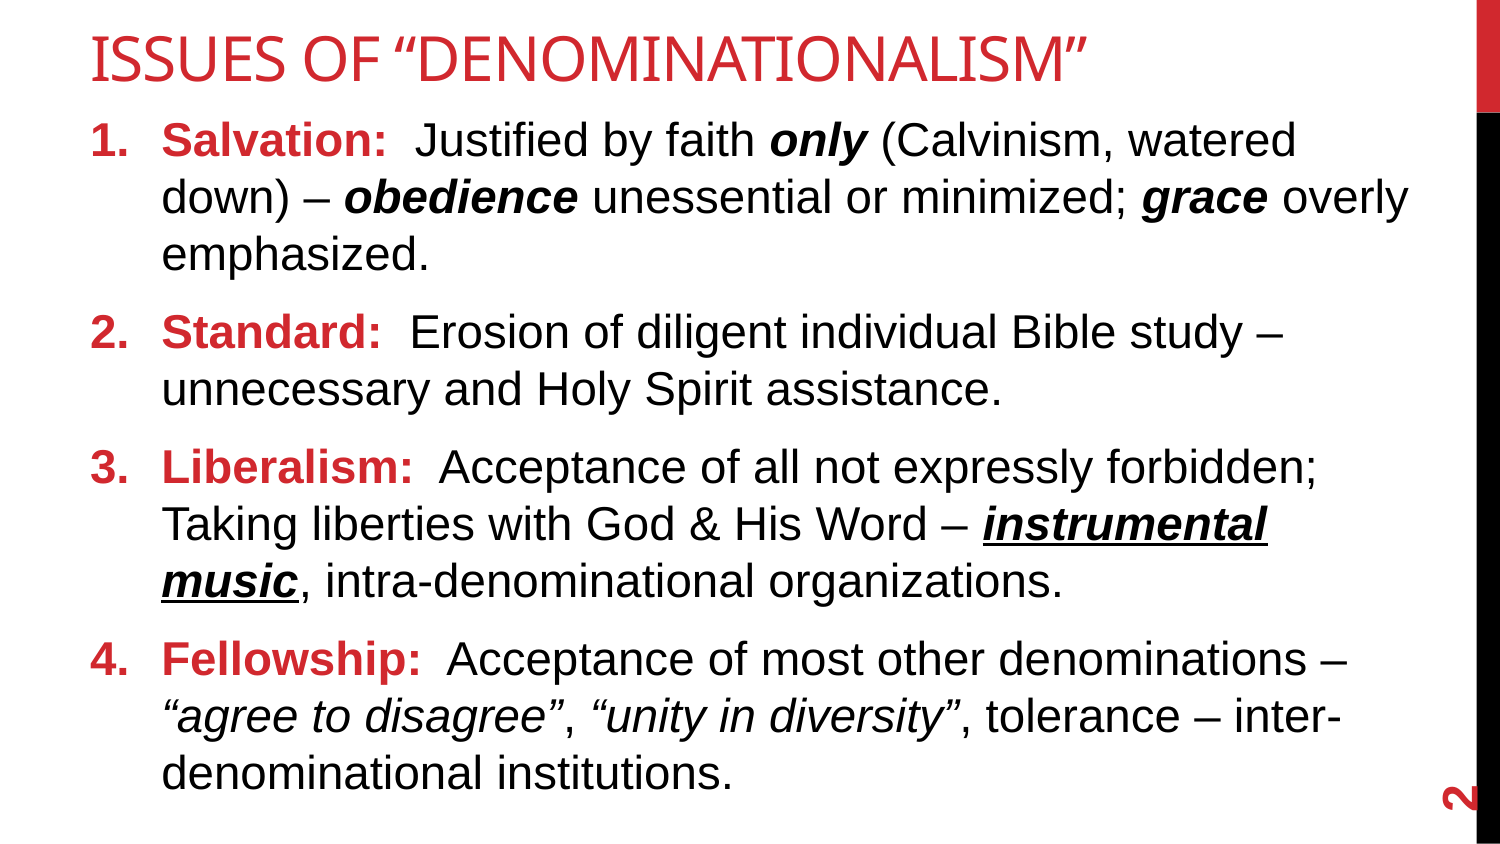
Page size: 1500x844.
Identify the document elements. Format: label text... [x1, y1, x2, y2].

title Issues of “Denominationalism” [75, 11, 1425, 101]
list Salvation: Justified by faith only (Calvinism, watered down) – obedience unessential or minimized; grace overly emphasized. Standard: Erosion of diligent individual Bible study – unnecessary and Holy Spirit assistance. Liberalism: Acceptance of all not expressly forbidden; Taking liberties with God & His Word – instrumental music, intra-denominational organizations. Fellowship: Acceptance of most other denominations – “agree to disagree”, “unity in diversity”, tolerance – inter-denominational institutions. [75, 101, 1425, 811]
slide_number 2 [1427, 665, 1488, 828]
